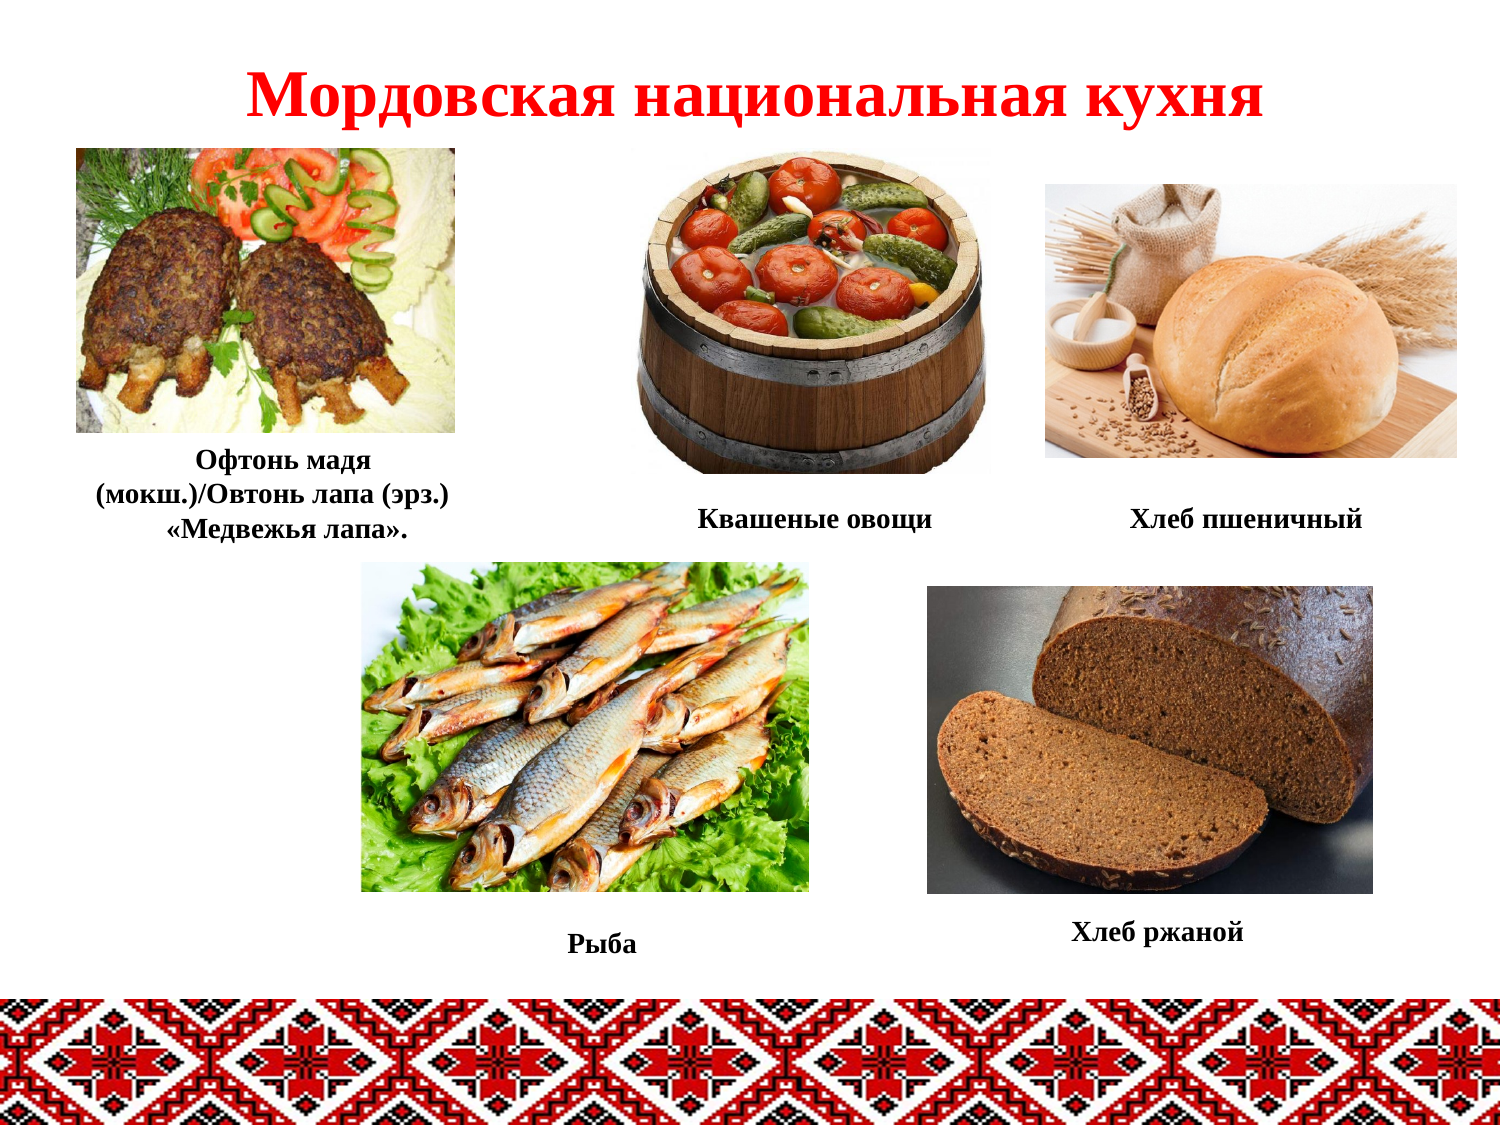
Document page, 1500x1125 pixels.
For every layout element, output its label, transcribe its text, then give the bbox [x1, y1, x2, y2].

picture [631, 148, 992, 475]
text_box Хлеб ржаной [950, 905, 1365, 955]
picture [926, 585, 1373, 894]
text_box Офтонь мадя (мокш.)/Овтонь лапа (эрз.) «Медвежья лапа». [76, 432, 491, 598]
picture [359, 562, 810, 892]
picture [1045, 184, 1457, 458]
picture [0, 999, 1500, 1125]
picture [76, 148, 455, 433]
text_box Хлеб пшеничный [1045, 491, 1447, 542]
text_box Квашеные овощи [643, 491, 987, 542]
text_box Мордовская национальная кухня [230, 42, 1282, 138]
text_box Рыба [348, 916, 857, 967]
